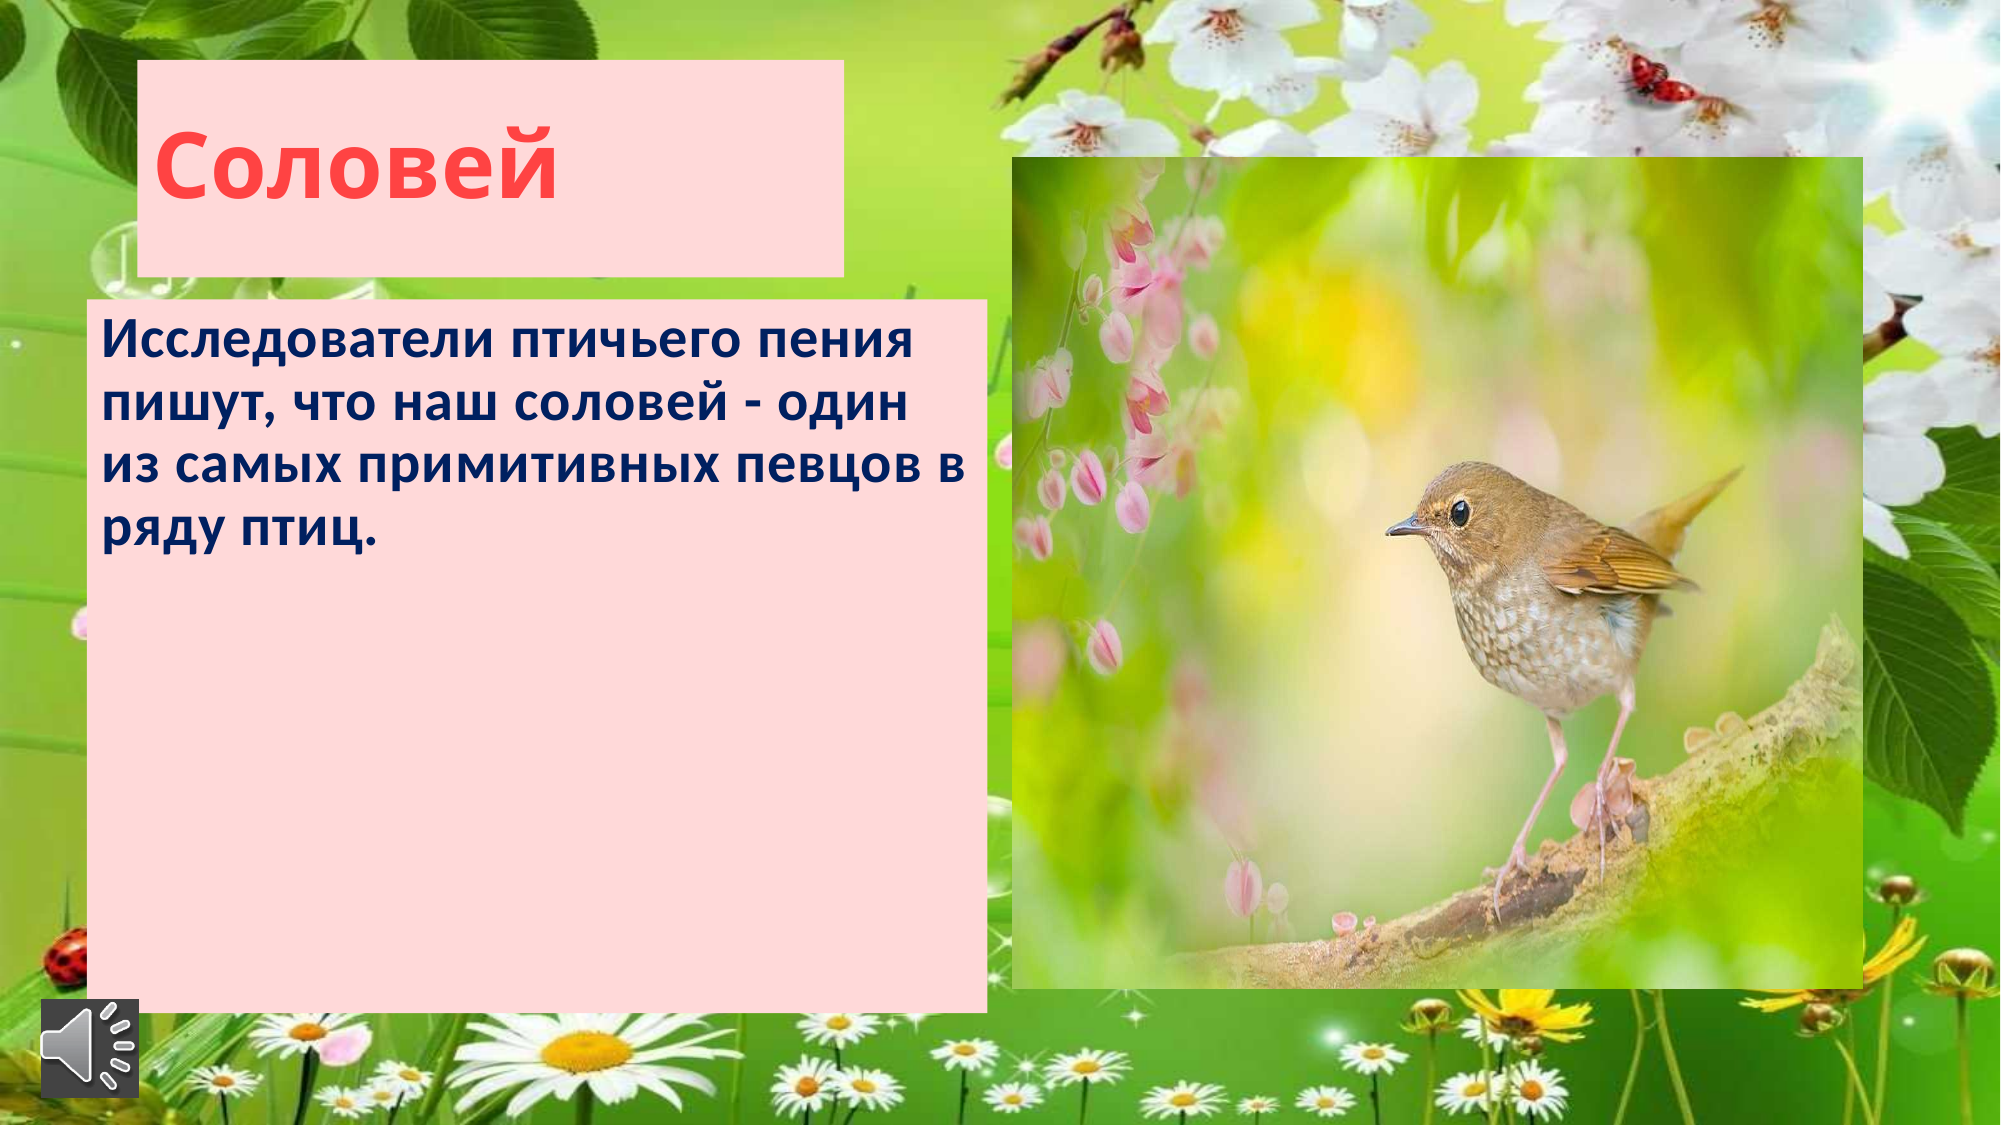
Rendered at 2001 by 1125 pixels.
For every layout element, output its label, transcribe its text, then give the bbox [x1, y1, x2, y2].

title Соловей [137, 59, 845, 278]
list Исследователи птичьего пения пишут, что наш соловей - один из самых примитивных певцов в ряду птиц. [86, 299, 988, 1014]
picture [0, 0, 2001, 1125]
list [1012, 157, 1863, 989]
